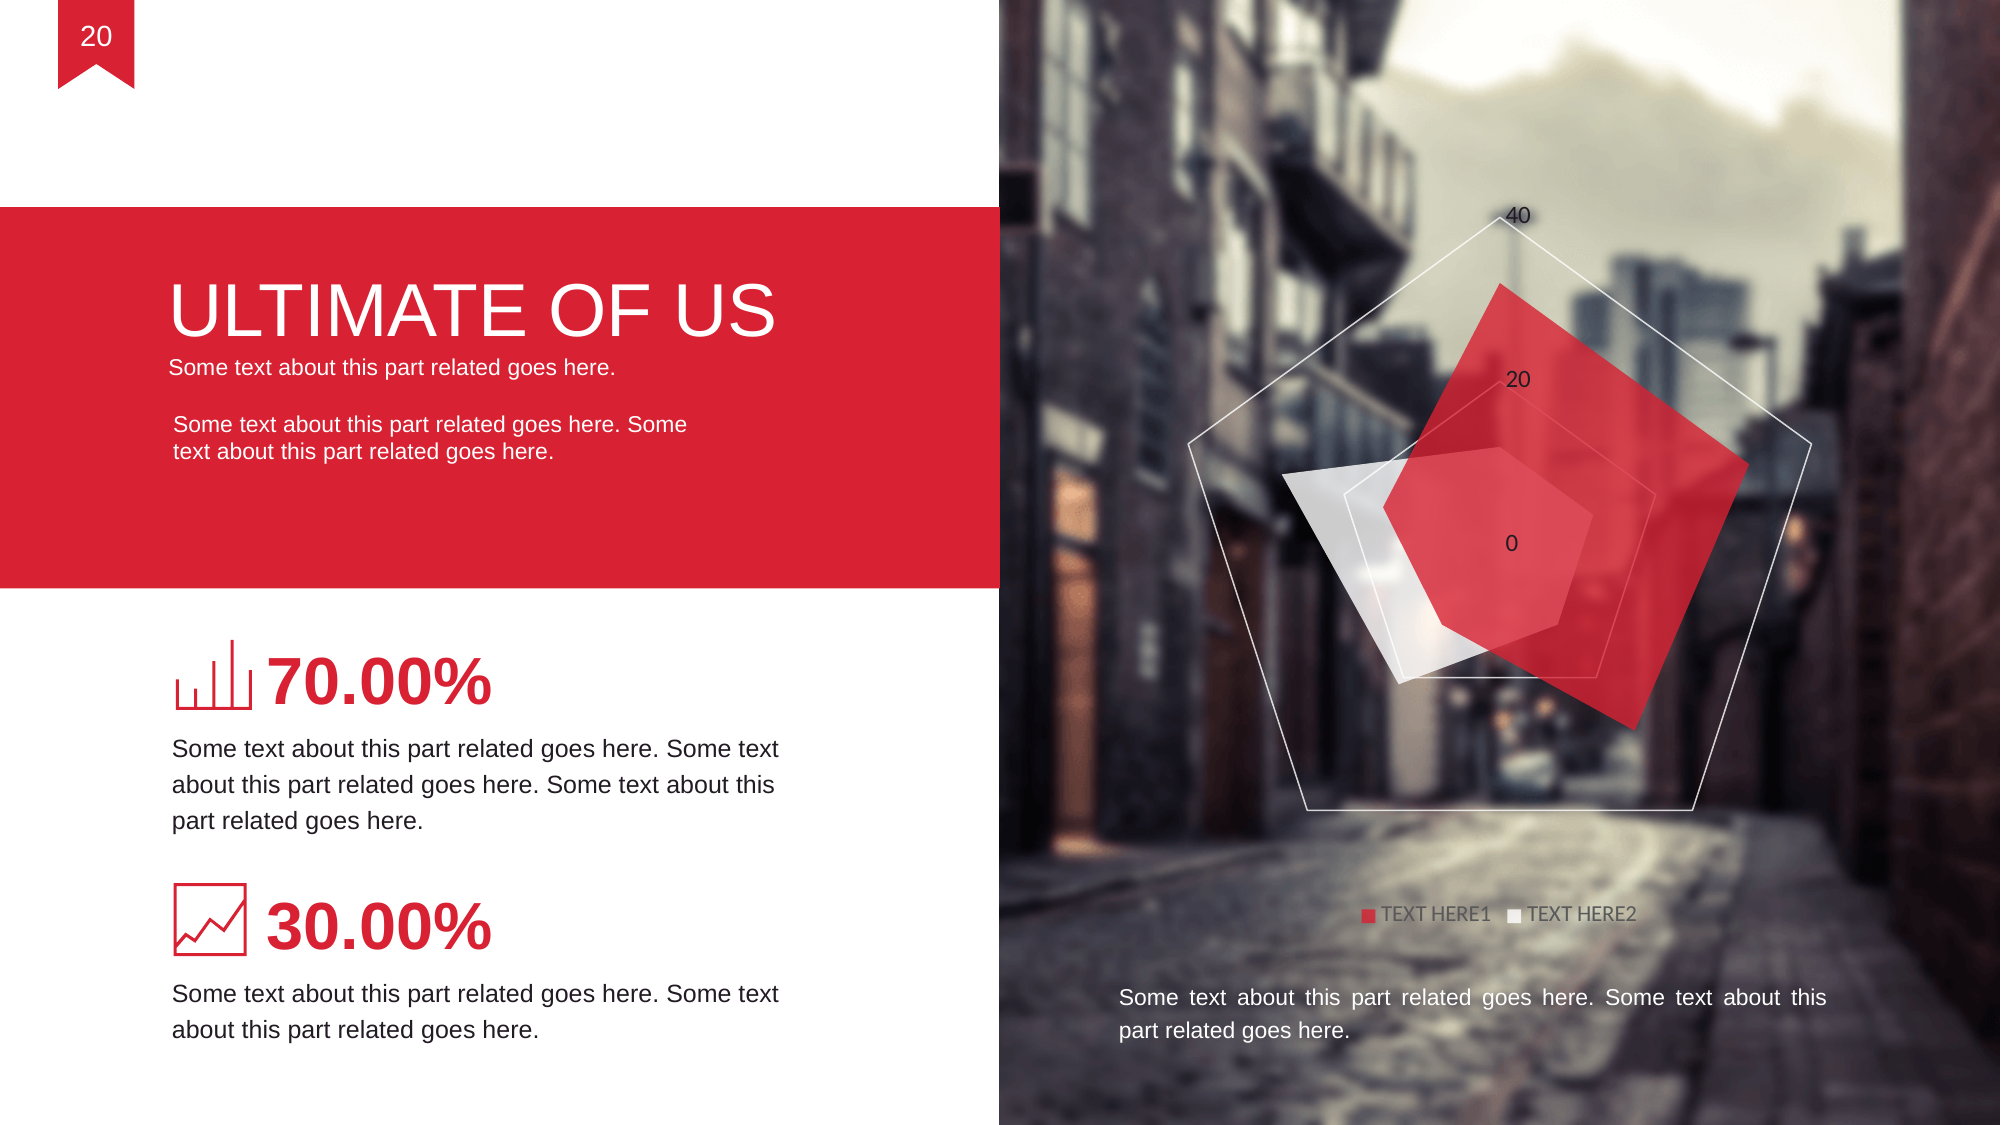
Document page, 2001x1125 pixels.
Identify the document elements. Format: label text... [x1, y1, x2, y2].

text_box Some text about this part related goes here. [153, 344, 632, 388]
picture [999, 0, 2000, 190]
text_box Some text about this part related goes here. Some text about this part related goes here. [158, 402, 705, 472]
chart [952, 190, 2000, 935]
text_box [173, 883, 247, 957]
text_box ULTIMATE OF US [153, 253, 814, 359]
picture [999, 935, 2000, 1125]
text_box [175, 639, 252, 710]
text_box 70.00% [252, 630, 508, 719]
text_box Some text about this part related goes here. Some text about this part related goes here. [157, 964, 821, 1051]
text_box Some text about this part related goes here. Some text about this part related goes here. Some text about this part related goes here. [157, 719, 821, 843]
text_box [0, 206, 952, 589]
slide_number 20 [58, 4, 135, 65]
text_box 30.00% [252, 875, 508, 964]
